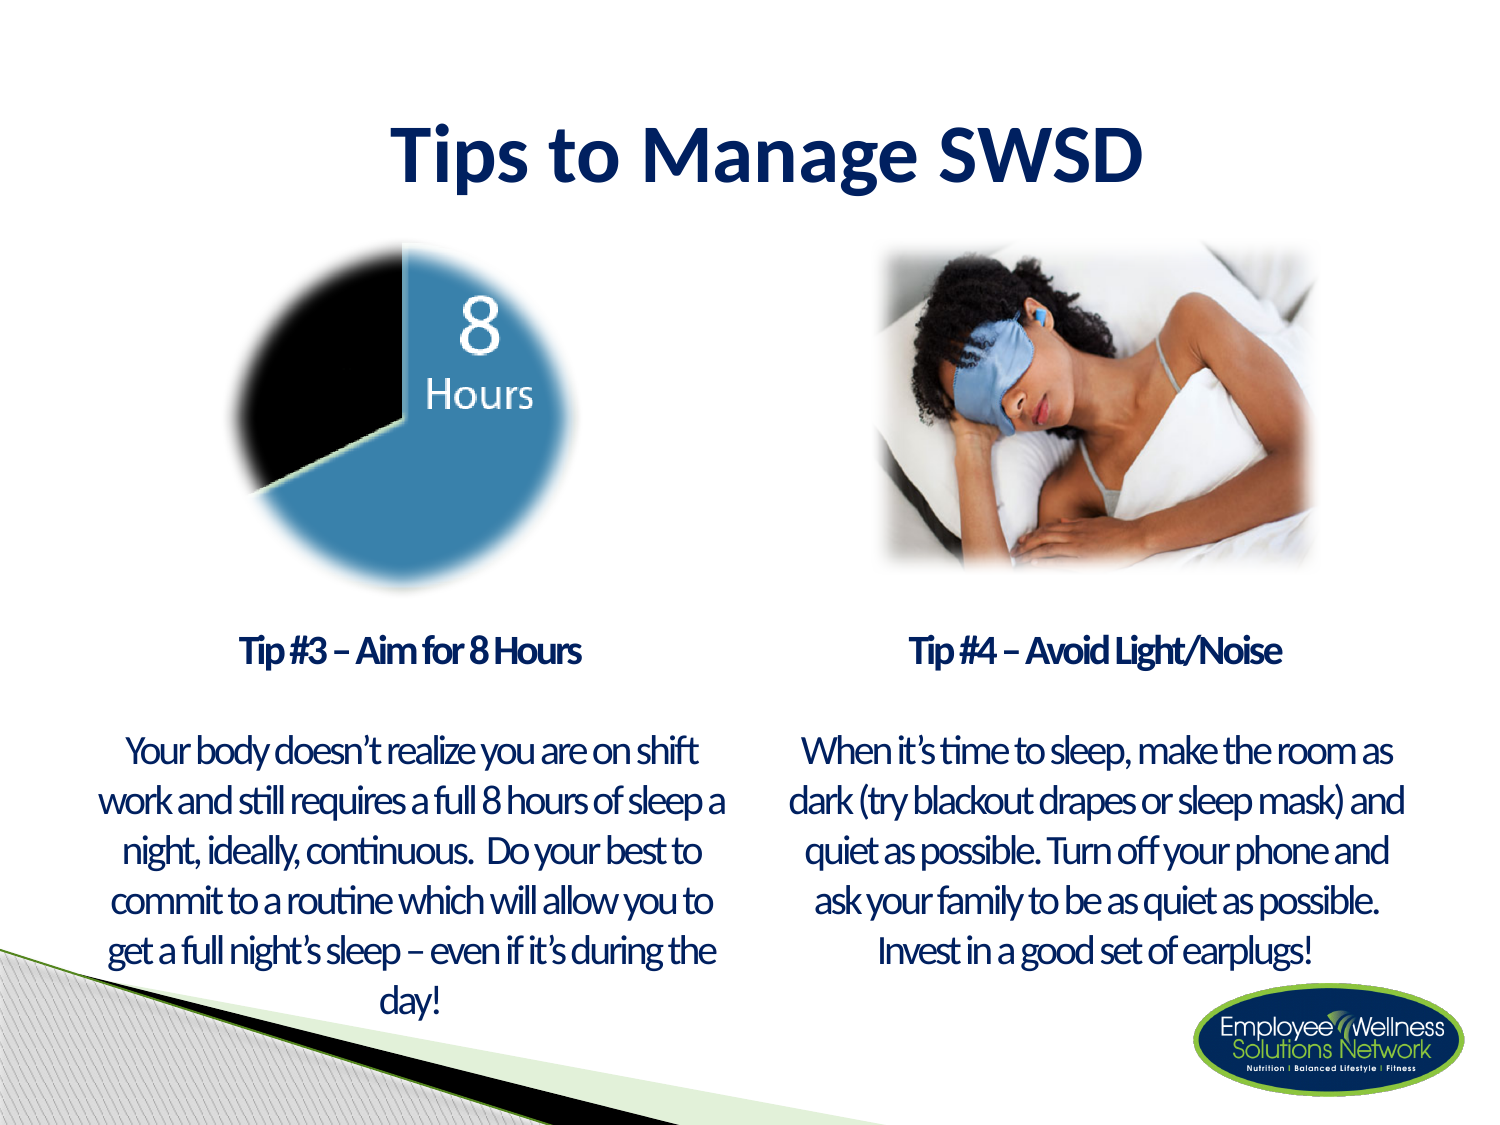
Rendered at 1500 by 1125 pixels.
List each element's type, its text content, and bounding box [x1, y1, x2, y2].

picture [870, 237, 1322, 576]
picture [164, 178, 648, 659]
picture [1182, 953, 1476, 1125]
text_box Tip #3 – Aim for 8 Hours Your body doesn’t realize you are on shift work and still requires a full 8 hours of sleep a night, ideally, continuous. Do your best to commit to a routine which will allow you to get a full night’s sleep – even if it’s during the day! [74, 615, 748, 1031]
text_box Tips to Manage SWSD [250, 90, 1285, 209]
text_box Tip #4 – Avoid Light/Noise When it’s time to sleep, make the room as dark (try blackout drapes or sleep mask) and quiet as possible. Turn off your phone and ask your family to be as quiet as possible. Invest in a good set of earplugs! [767, 615, 1425, 981]
